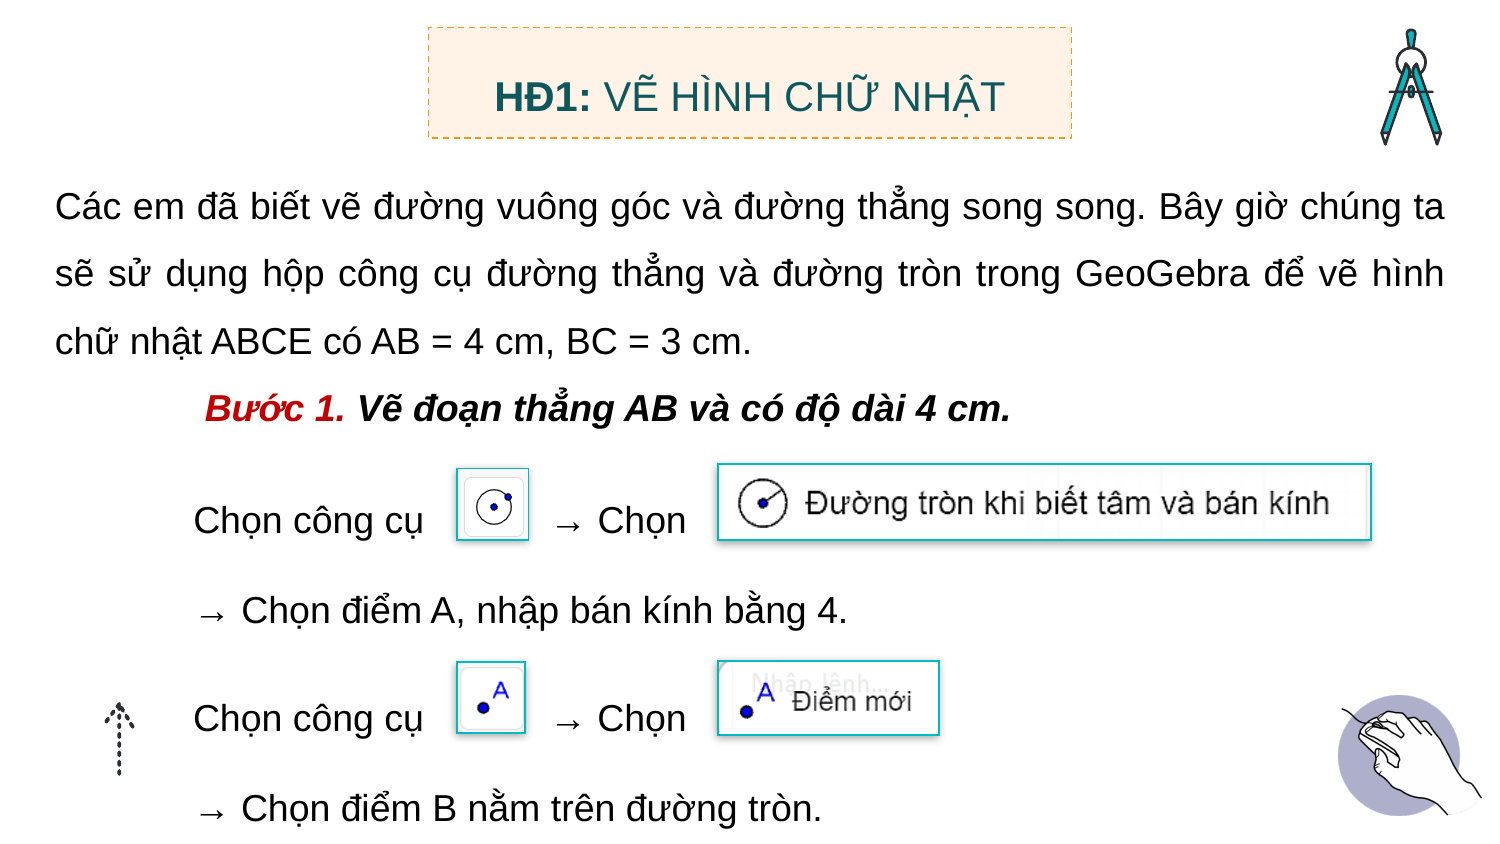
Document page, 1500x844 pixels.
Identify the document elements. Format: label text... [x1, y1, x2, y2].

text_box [178, 641, 1500, 839]
title HĐ1: VẼ HÌNH CHỮ NHẬT [428, 27, 1072, 139]
picture [1338, 695, 1482, 817]
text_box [178, 449, 1370, 633]
text_box Các em đã biết vẽ đường vuông góc và đường thẳng song song. Bây giờ chúng ta sẽ sử dụng hộp công cụ đường thẳng và đường tròn trong GeoGebra để vẽ hình chữ nhật ABCE có AB = 4 cm, BC = 3 cm. Bước 1. Vẽ đoạn thẳng AB và có độ dài 4 cm. [40, 152, 1460, 437]
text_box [1379, 28, 1443, 146]
